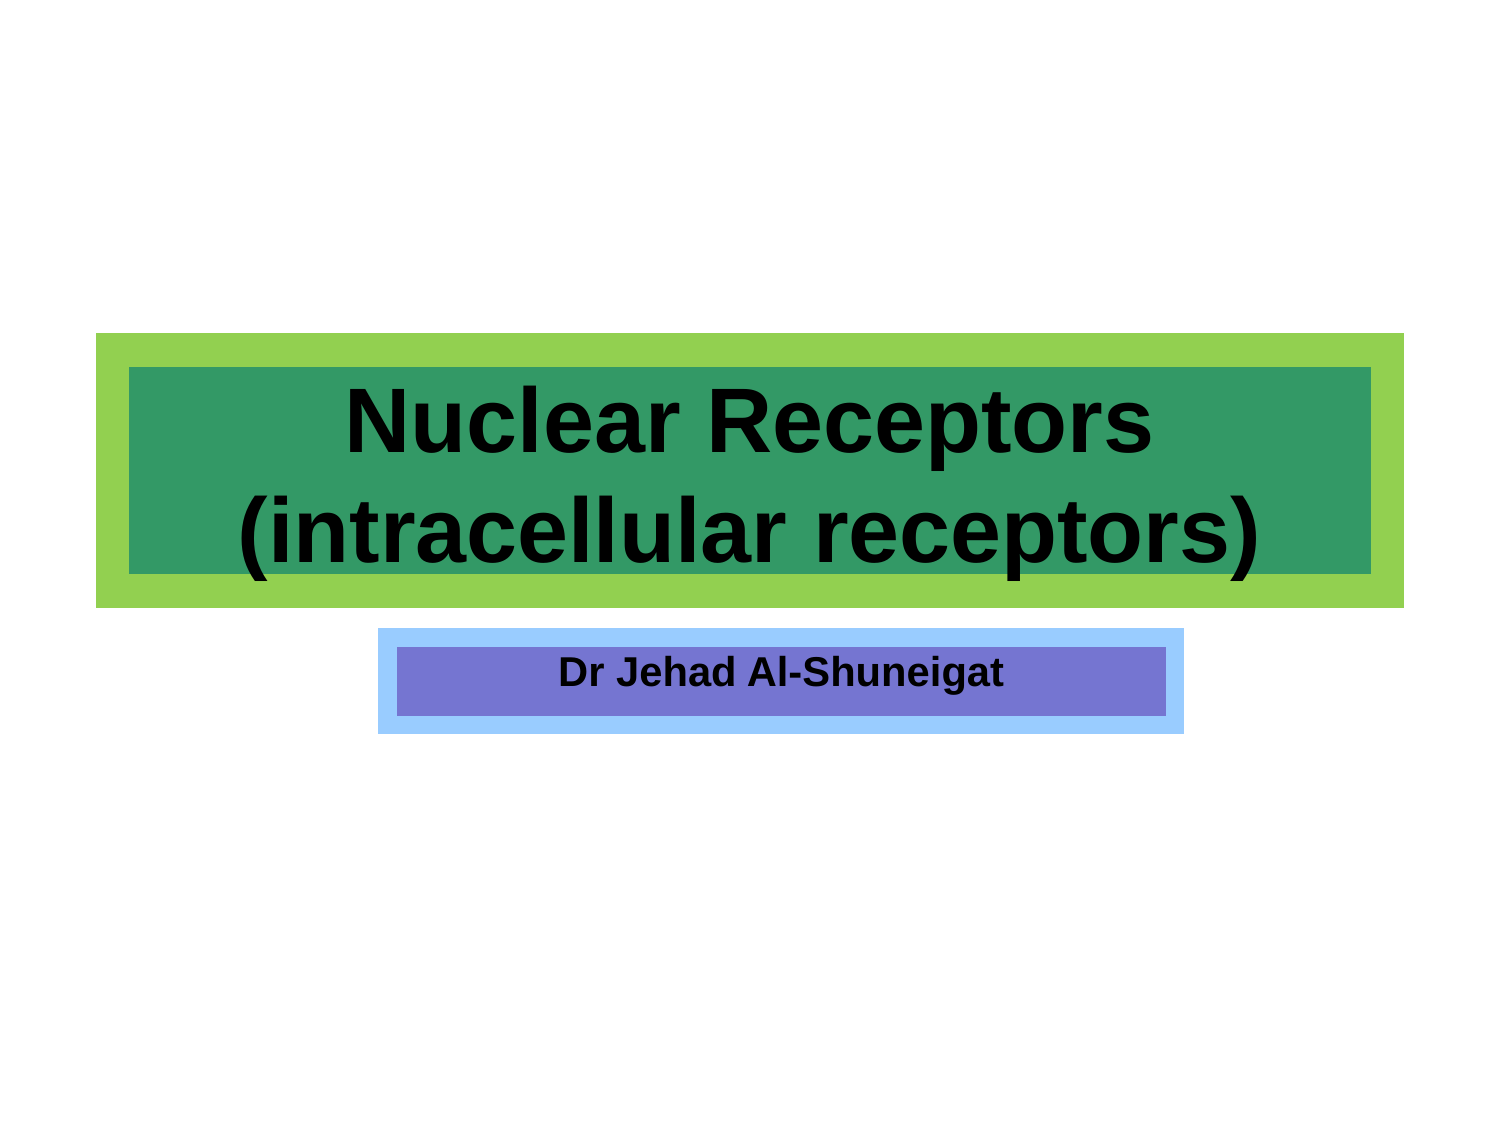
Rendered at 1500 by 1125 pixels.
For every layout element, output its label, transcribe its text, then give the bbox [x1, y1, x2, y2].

subtitle Dr Jehad Al-Shuneigat [387, 637, 1175, 725]
title Nuclear Receptors (intracellular receptors) [112, 350, 1388, 592]
